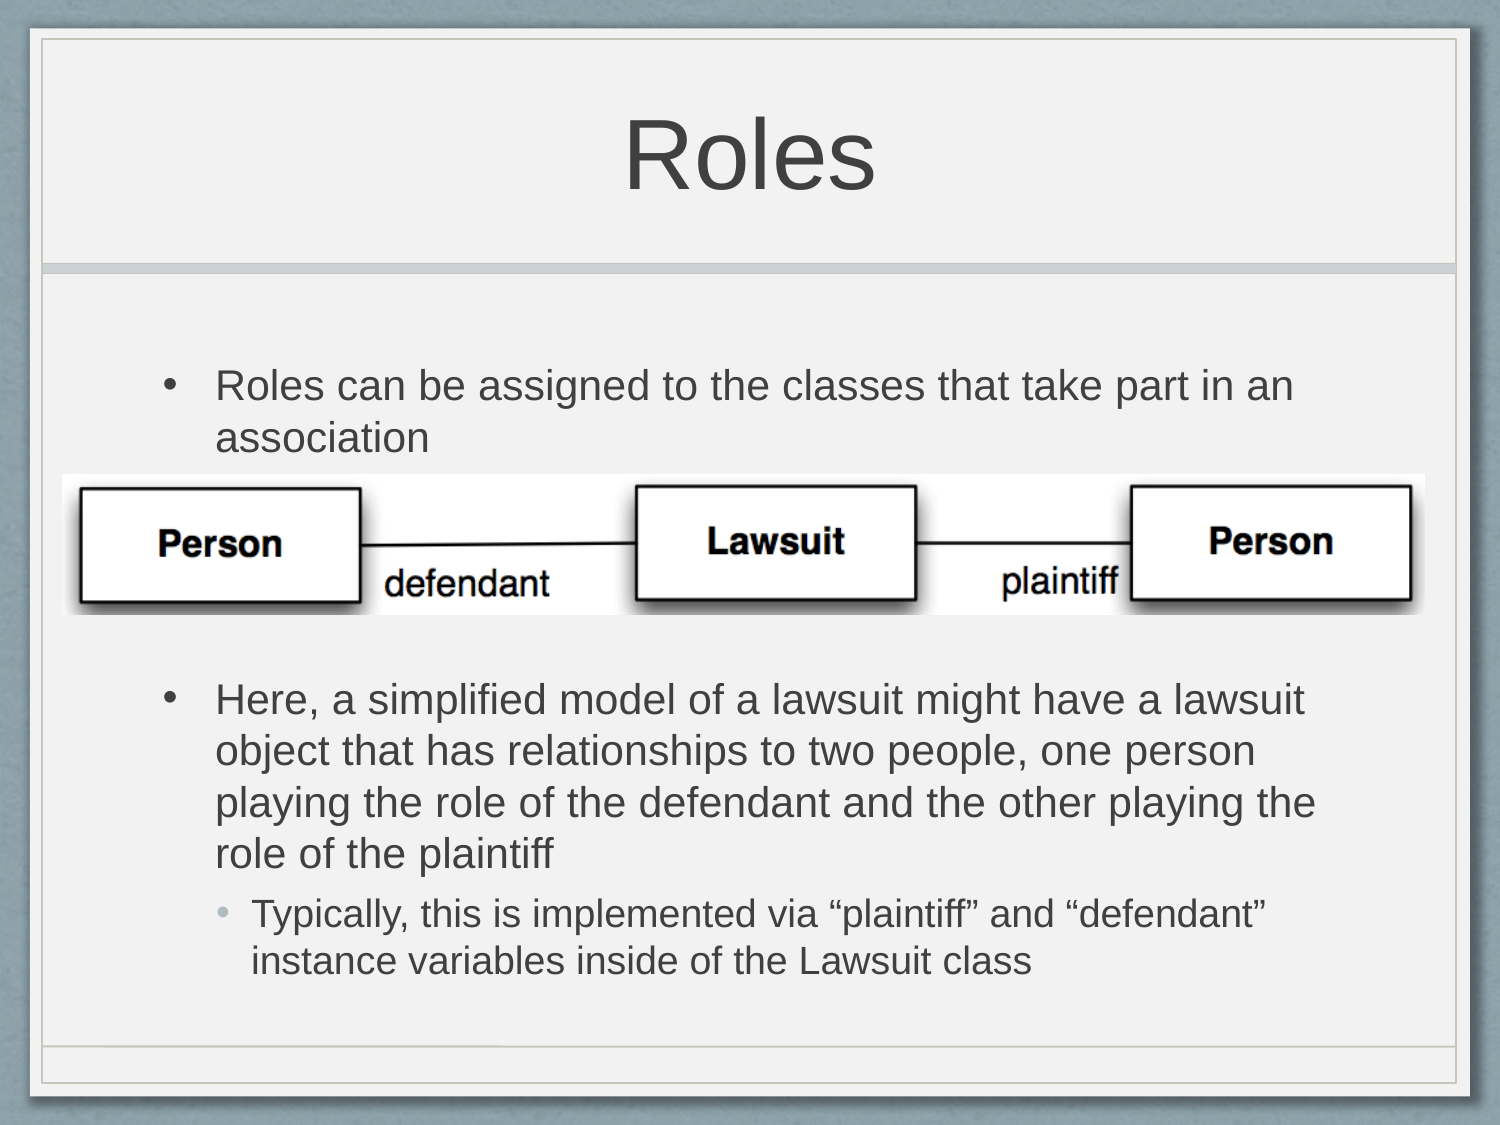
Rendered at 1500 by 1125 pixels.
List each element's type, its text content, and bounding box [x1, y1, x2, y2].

picture [61, 474, 1426, 615]
title Roles [147, 40, 1353, 260]
list Roles can be assigned to the classes that take part in an association Here, a simplified model of a lawsuit might have a lawsuit object that has relationships to two people, one person playing the role of the defendant and the other playing the role of the plaintiff Typically, this is implemented via “plaintiff” and “defendant” instance variables inside of the Lawsuit class [147, 350, 1353, 467]
list Roles can be assigned to the classes that take part in an association Here, a simplified model of a lawsuit might have a lawsuit object that has relationships to two people, one person playing the role of the defendant and the other playing the role of the plaintiff Typically, this is implemented via “plaintiff” and “defendant” instance variables inside of the Lawsuit class [147, 625, 1353, 995]
